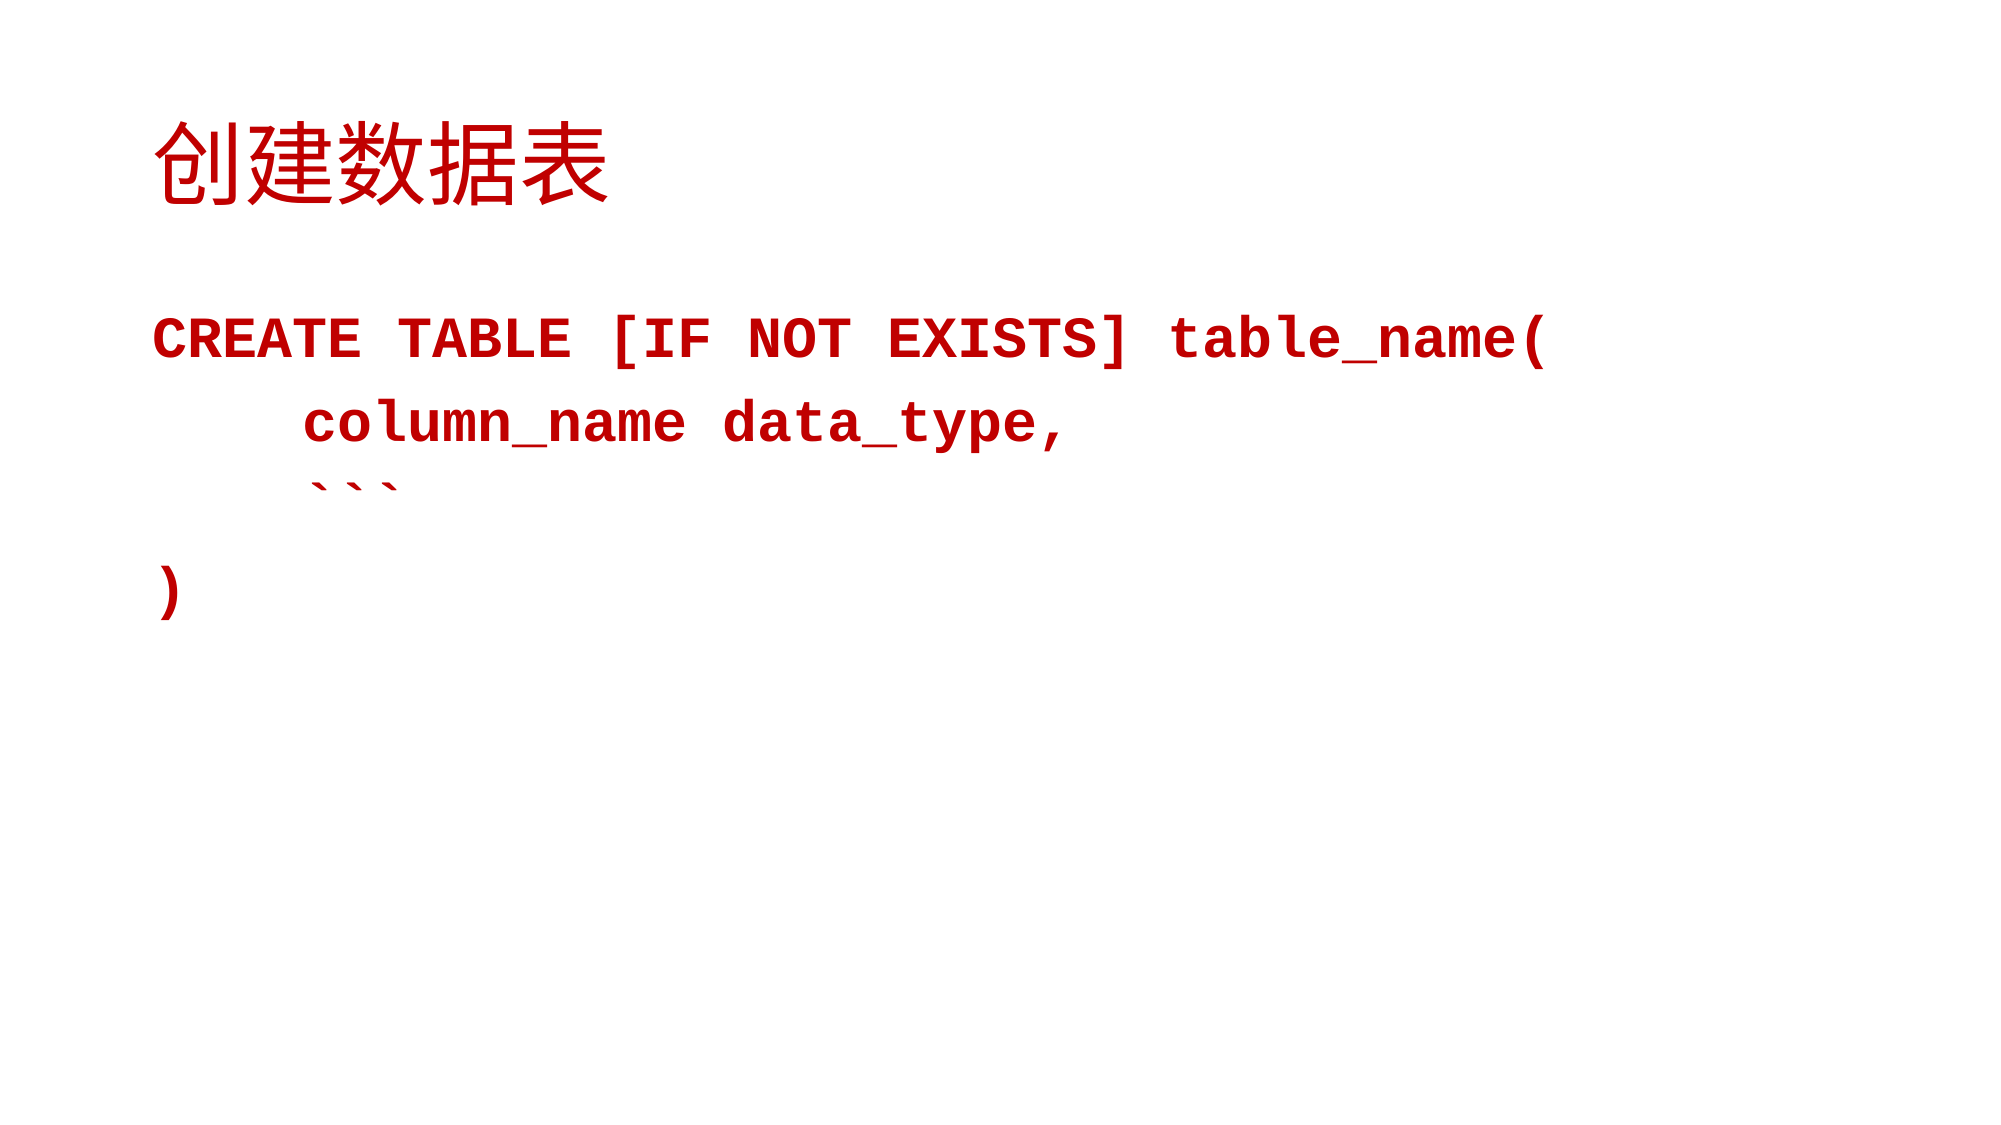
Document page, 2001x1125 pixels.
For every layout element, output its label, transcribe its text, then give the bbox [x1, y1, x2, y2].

list CREATE TABLE [IF NOT EXISTS] table_name( column_name data_type, ``` ) [137, 299, 1863, 1014]
title 创建数据表 [137, 59, 1863, 278]
